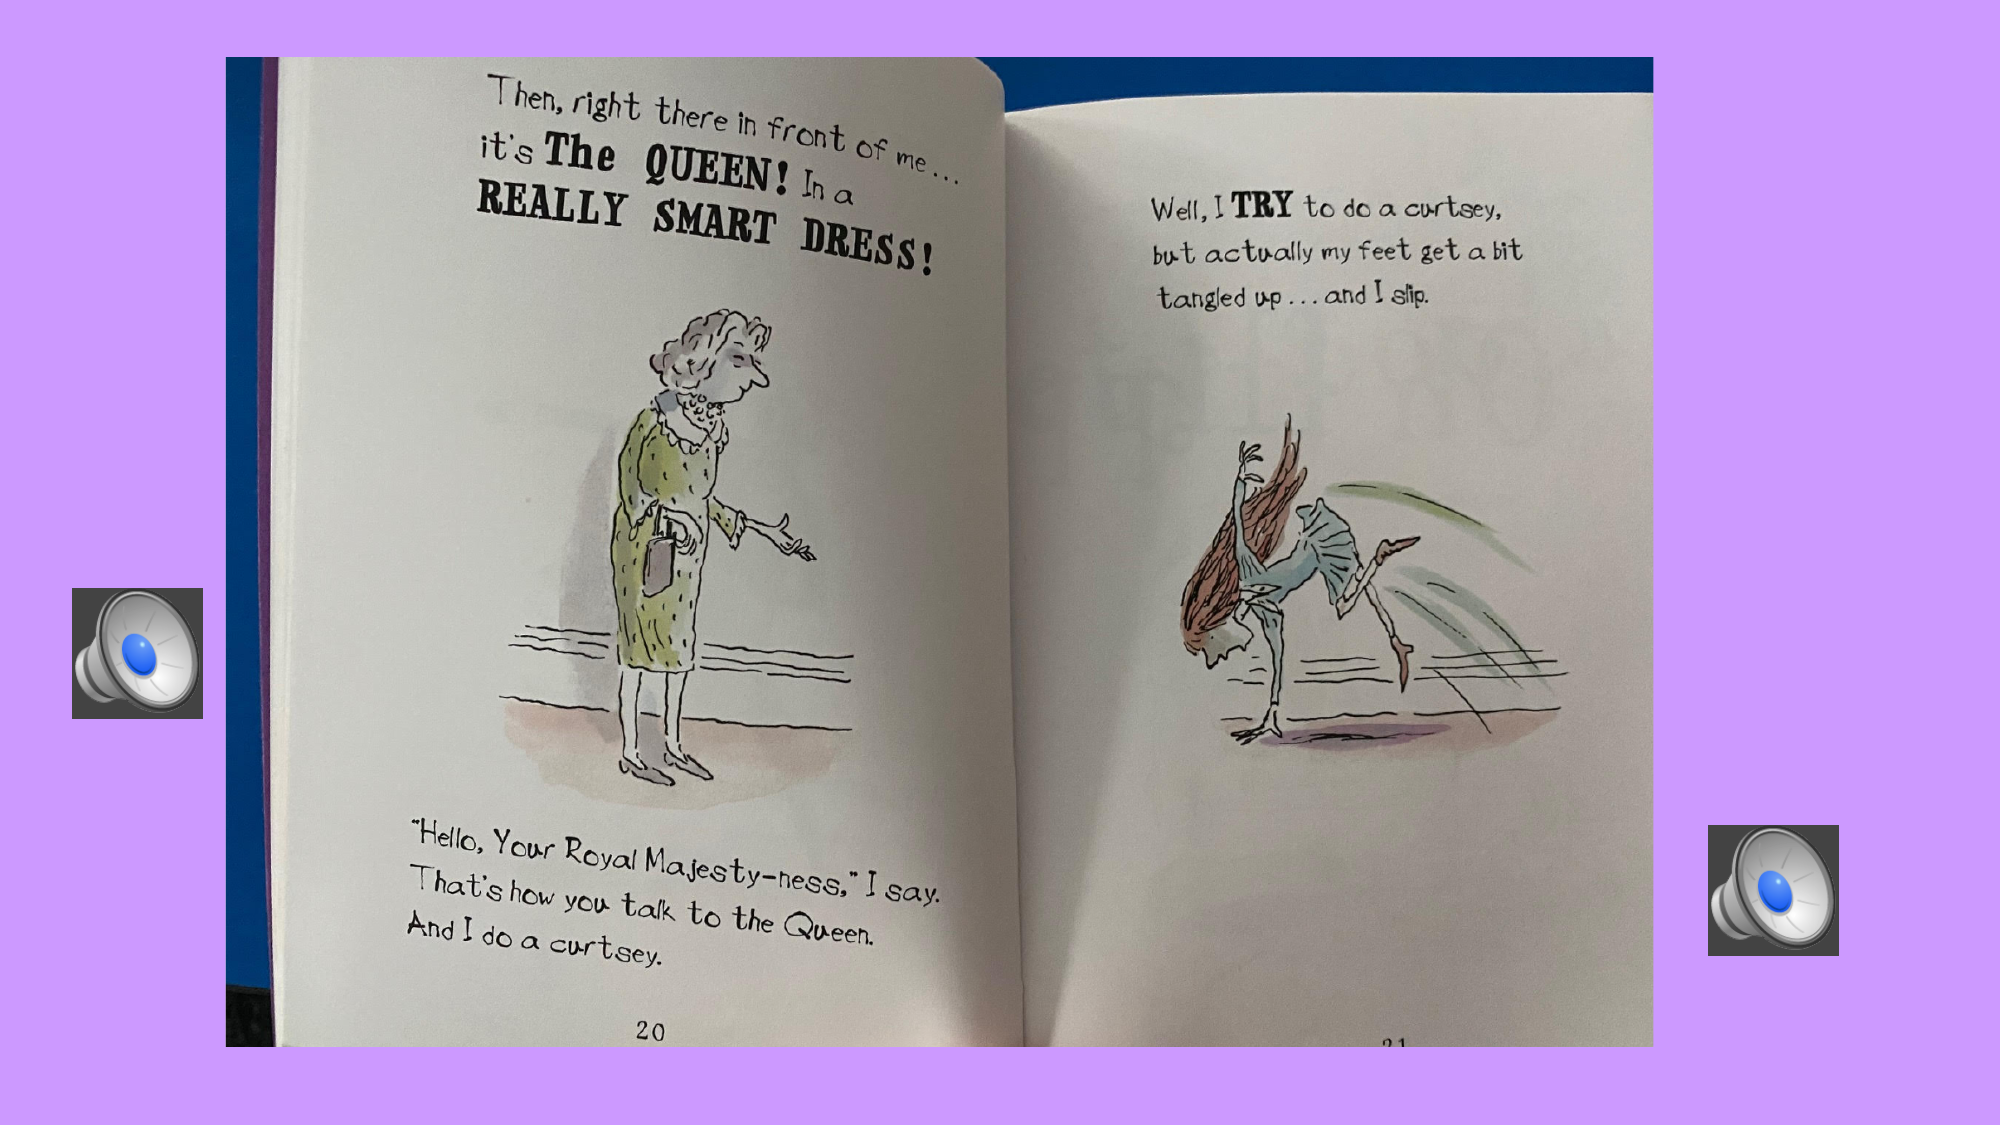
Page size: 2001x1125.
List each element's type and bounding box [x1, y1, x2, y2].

picture [70, 586, 205, 720]
picture [227, 0, 1654, 1125]
picture [1706, 823, 1841, 958]
